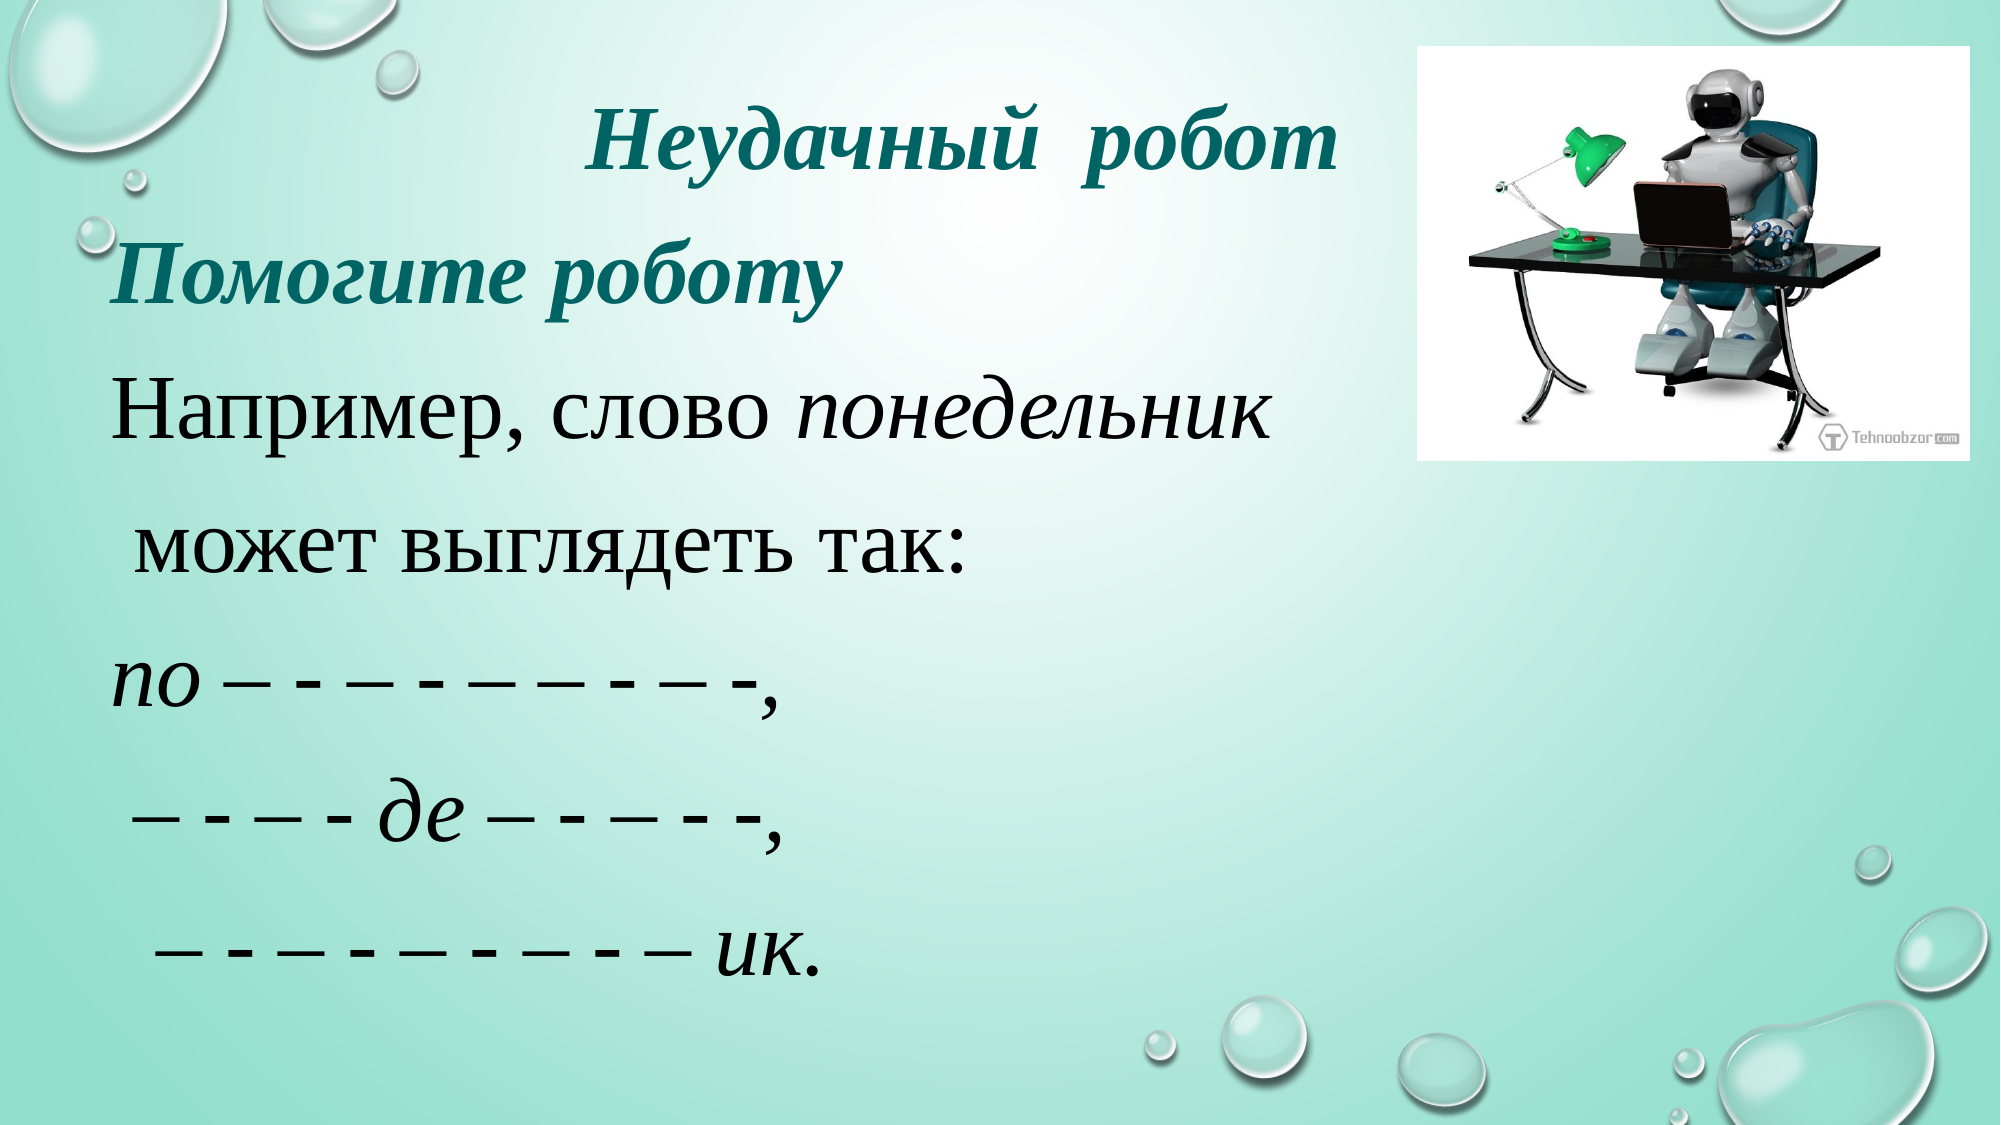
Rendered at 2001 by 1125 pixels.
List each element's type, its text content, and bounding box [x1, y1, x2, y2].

text_box Неудачный робот Помогите роботу Например, слово понедельник может выглядеть так: по – - – - – – - – -, – - – - де – - – - -, – - – - – - – - – ик. [95, 62, 1890, 1125]
picture [0, 0, 2000, 1125]
